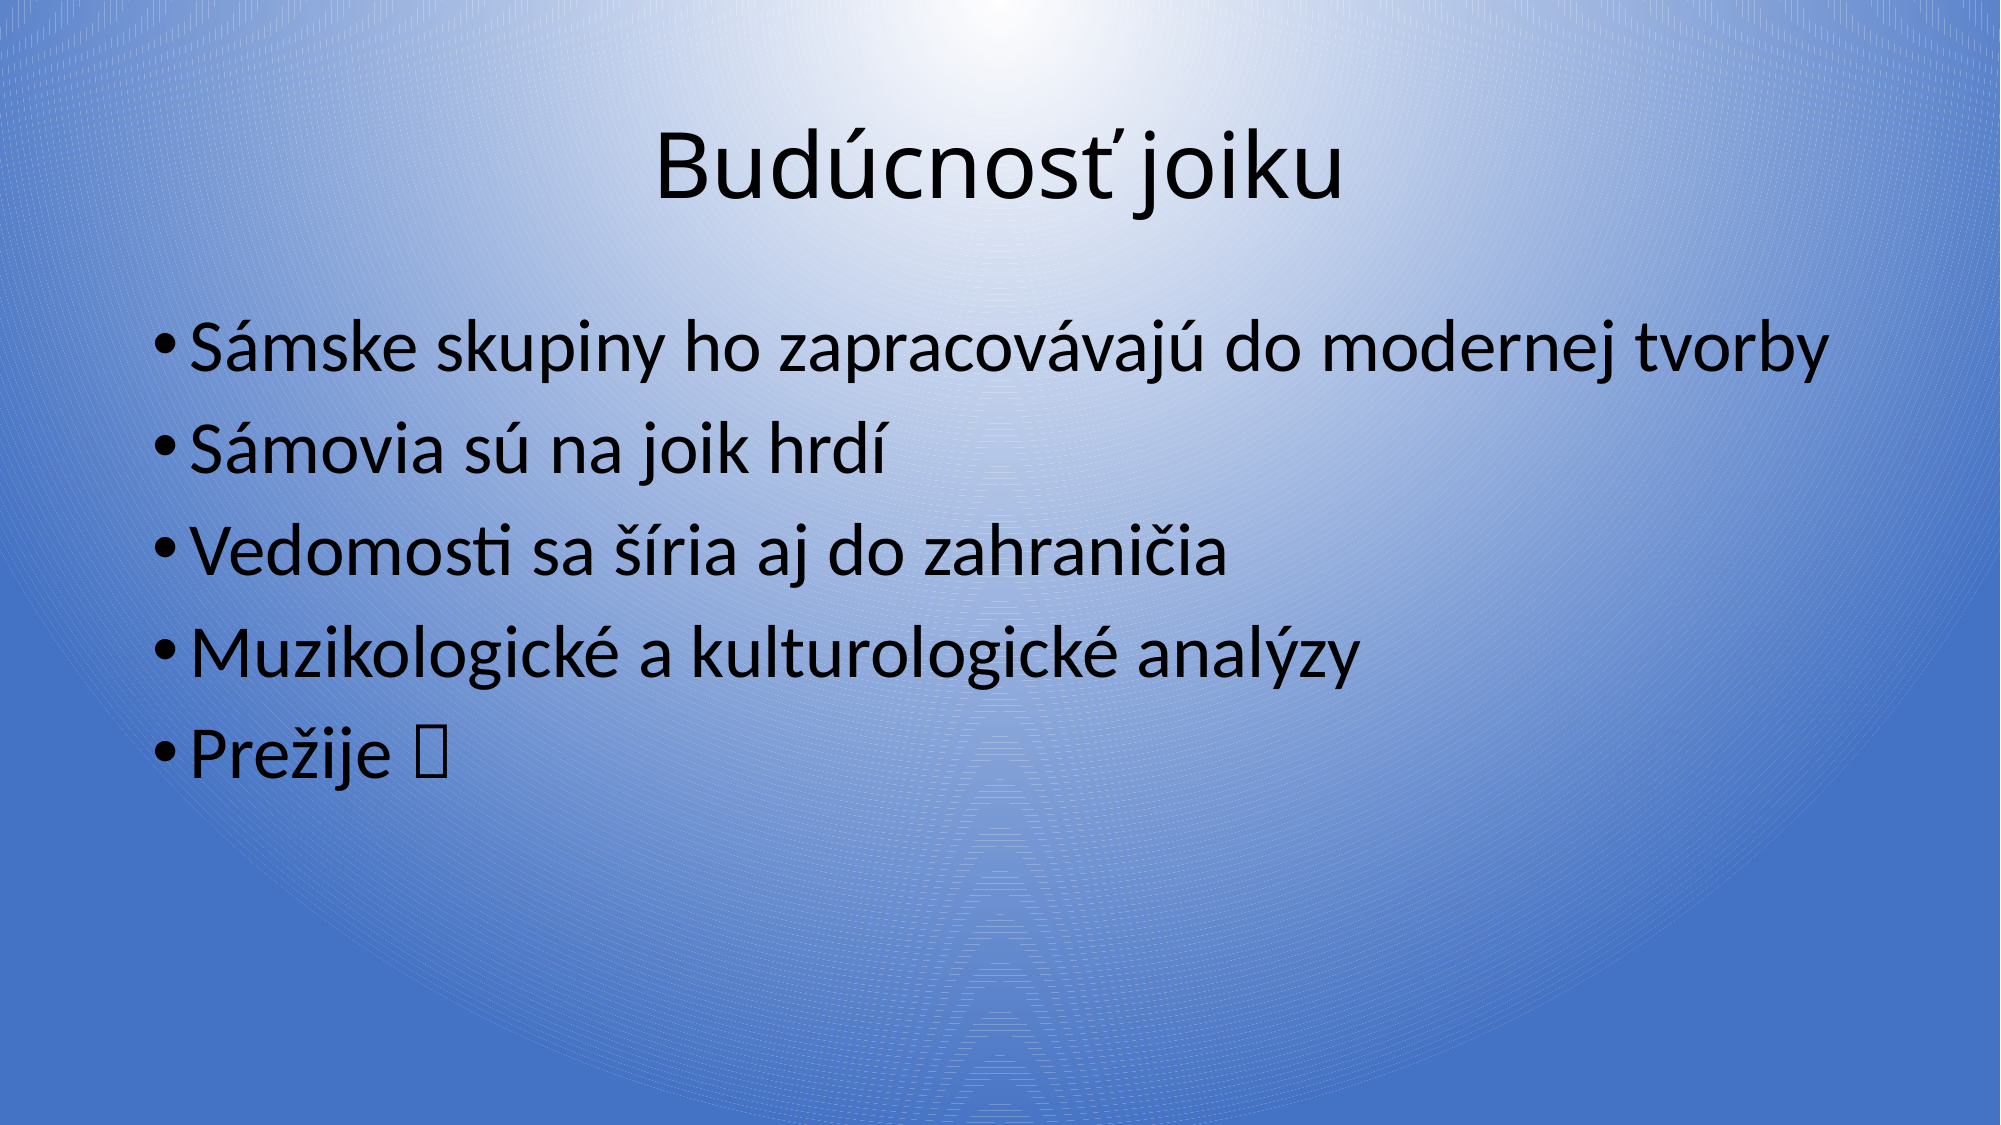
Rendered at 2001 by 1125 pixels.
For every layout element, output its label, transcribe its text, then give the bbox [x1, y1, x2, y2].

list Sámske skupiny ho zapracovávajú do modernej tvorby Sámovia sú na joik hrdí Vedomosti sa šíria aj do zahraničia Muzikologické a kulturologické analýzy Prežije  [137, 299, 1863, 1014]
title Budúcnosť joiku [137, 59, 1863, 278]
